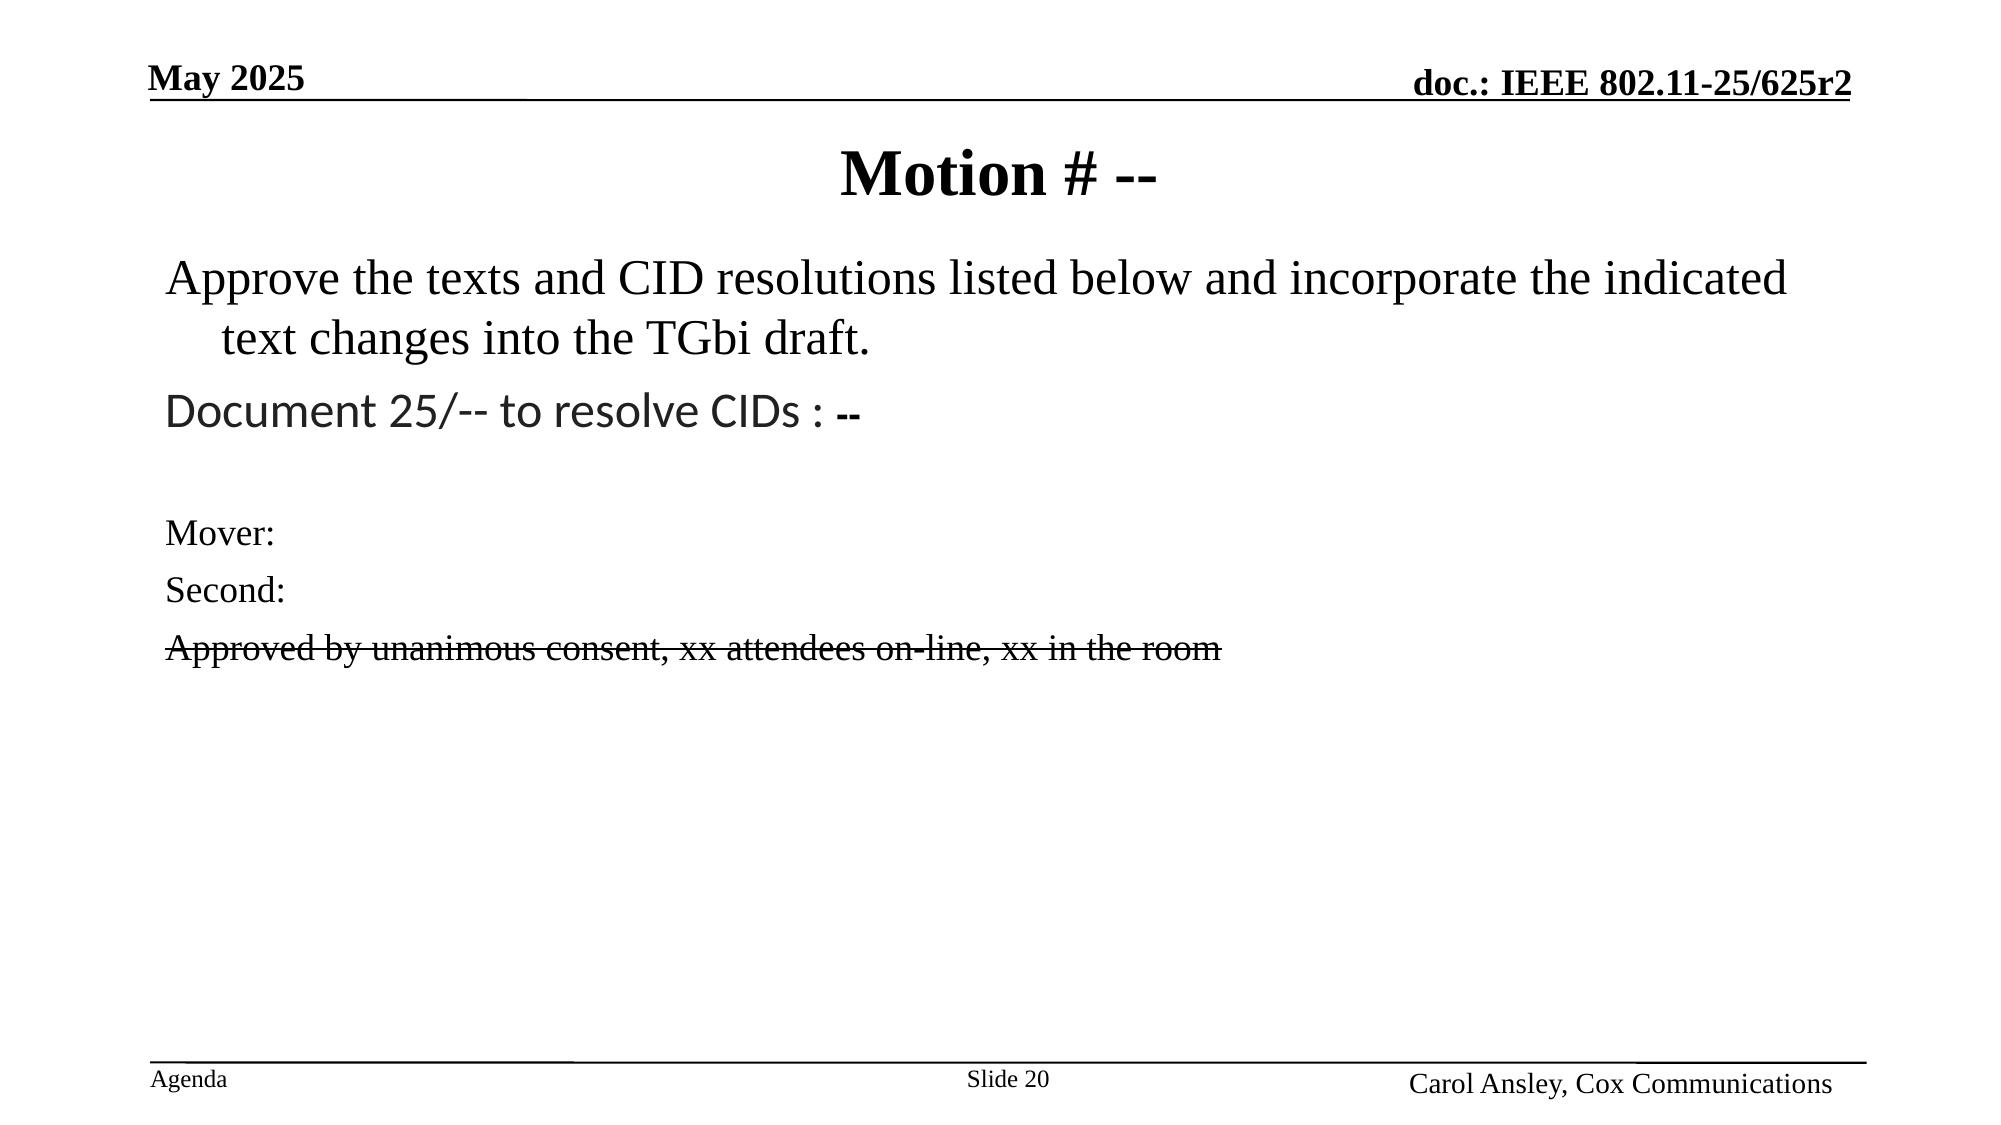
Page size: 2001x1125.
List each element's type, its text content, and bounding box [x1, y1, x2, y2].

slide_number Slide 20 [950, 1061, 1067, 1123]
list Approve the texts and CID resolutions listed below and incorporate the indicated text changes into the TGbi draft. Document 25/-- to resolve CIDs : -- Mover: Second: Approved by unanimous consent, xx attendees on-line, xx in the room [149, 237, 1850, 1000]
title Motion # -- [149, 112, 1850, 226]
